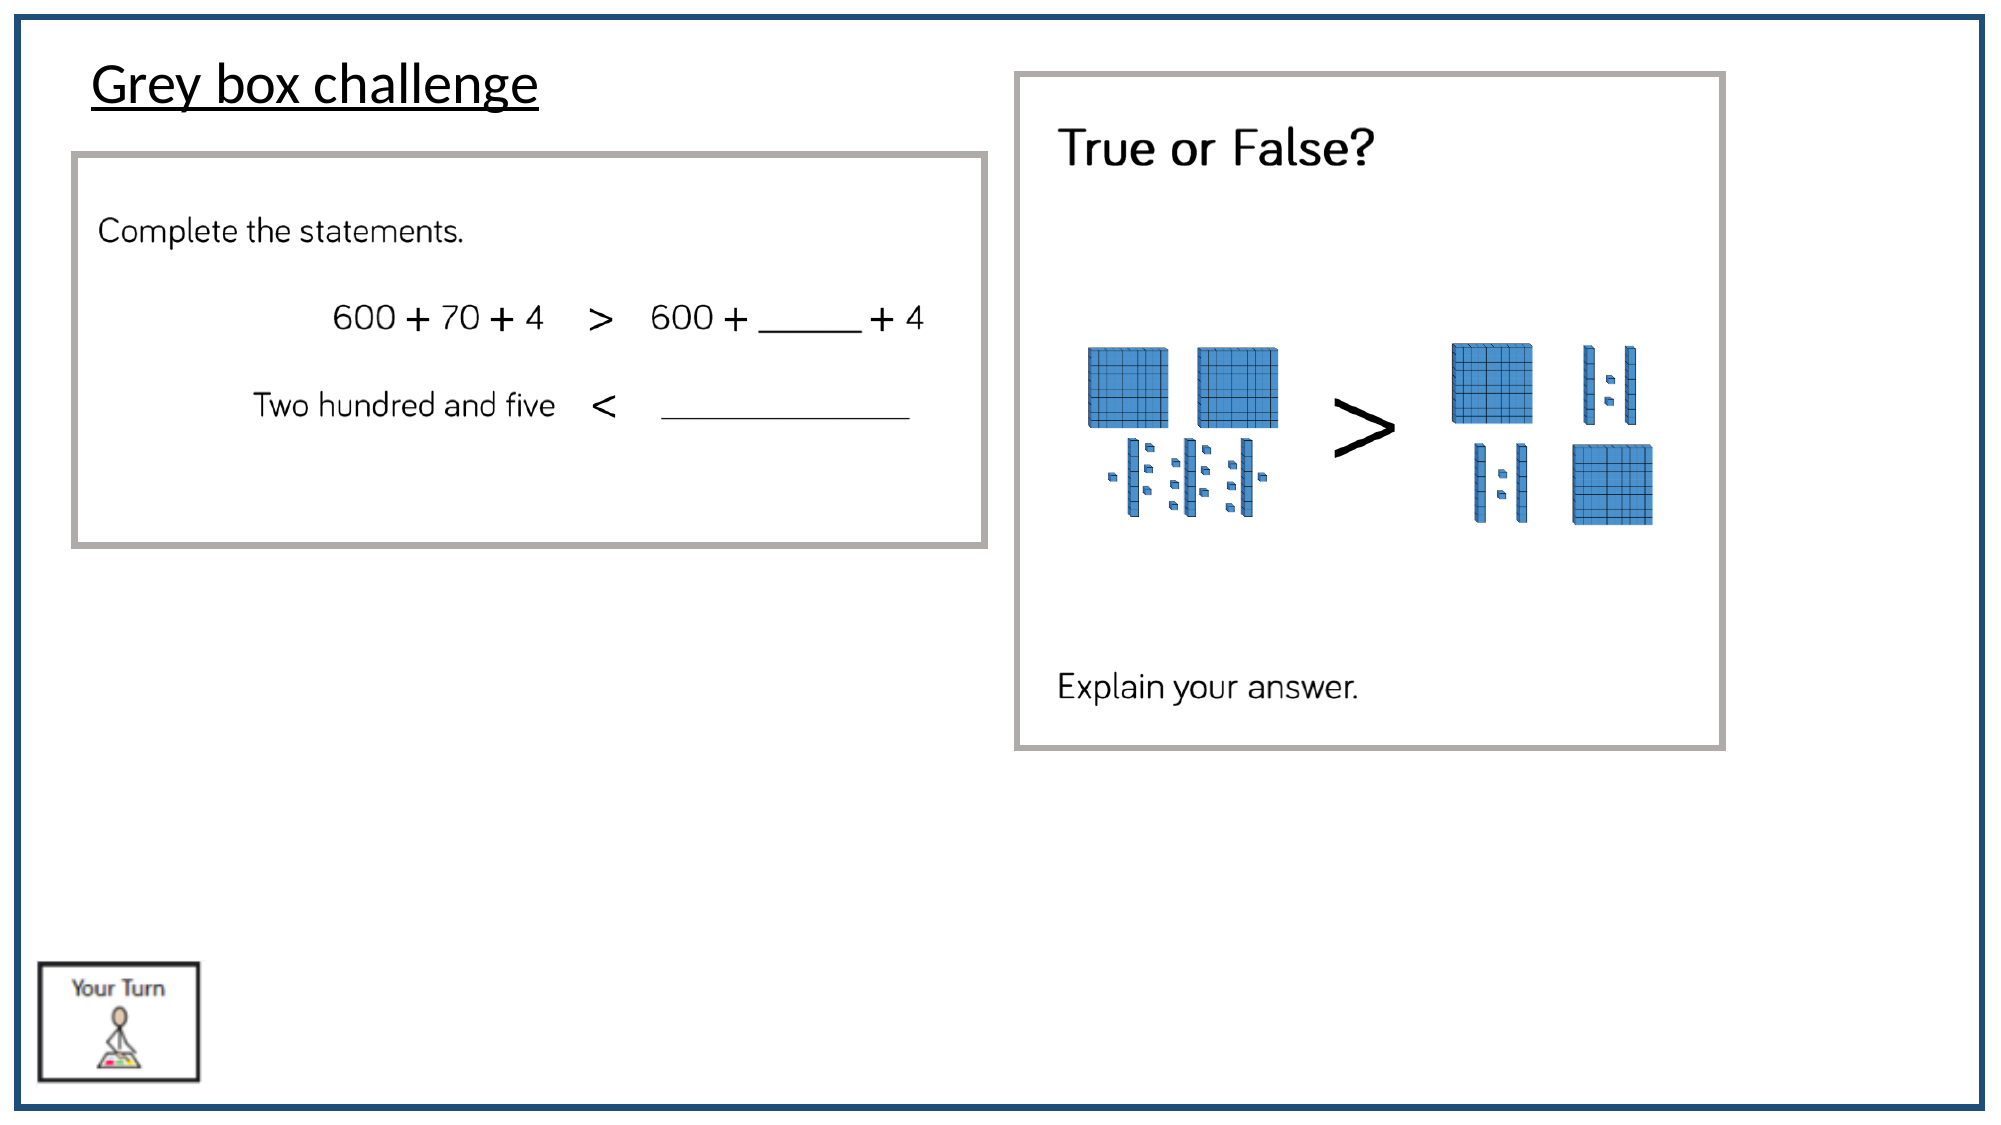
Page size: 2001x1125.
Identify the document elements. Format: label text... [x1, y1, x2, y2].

text_box [16, 16, 1983, 1109]
picture [91, 194, 947, 464]
picture [1047, 107, 1692, 714]
picture [36, 960, 206, 1088]
text_box Grey box challenge [76, 37, 859, 123]
